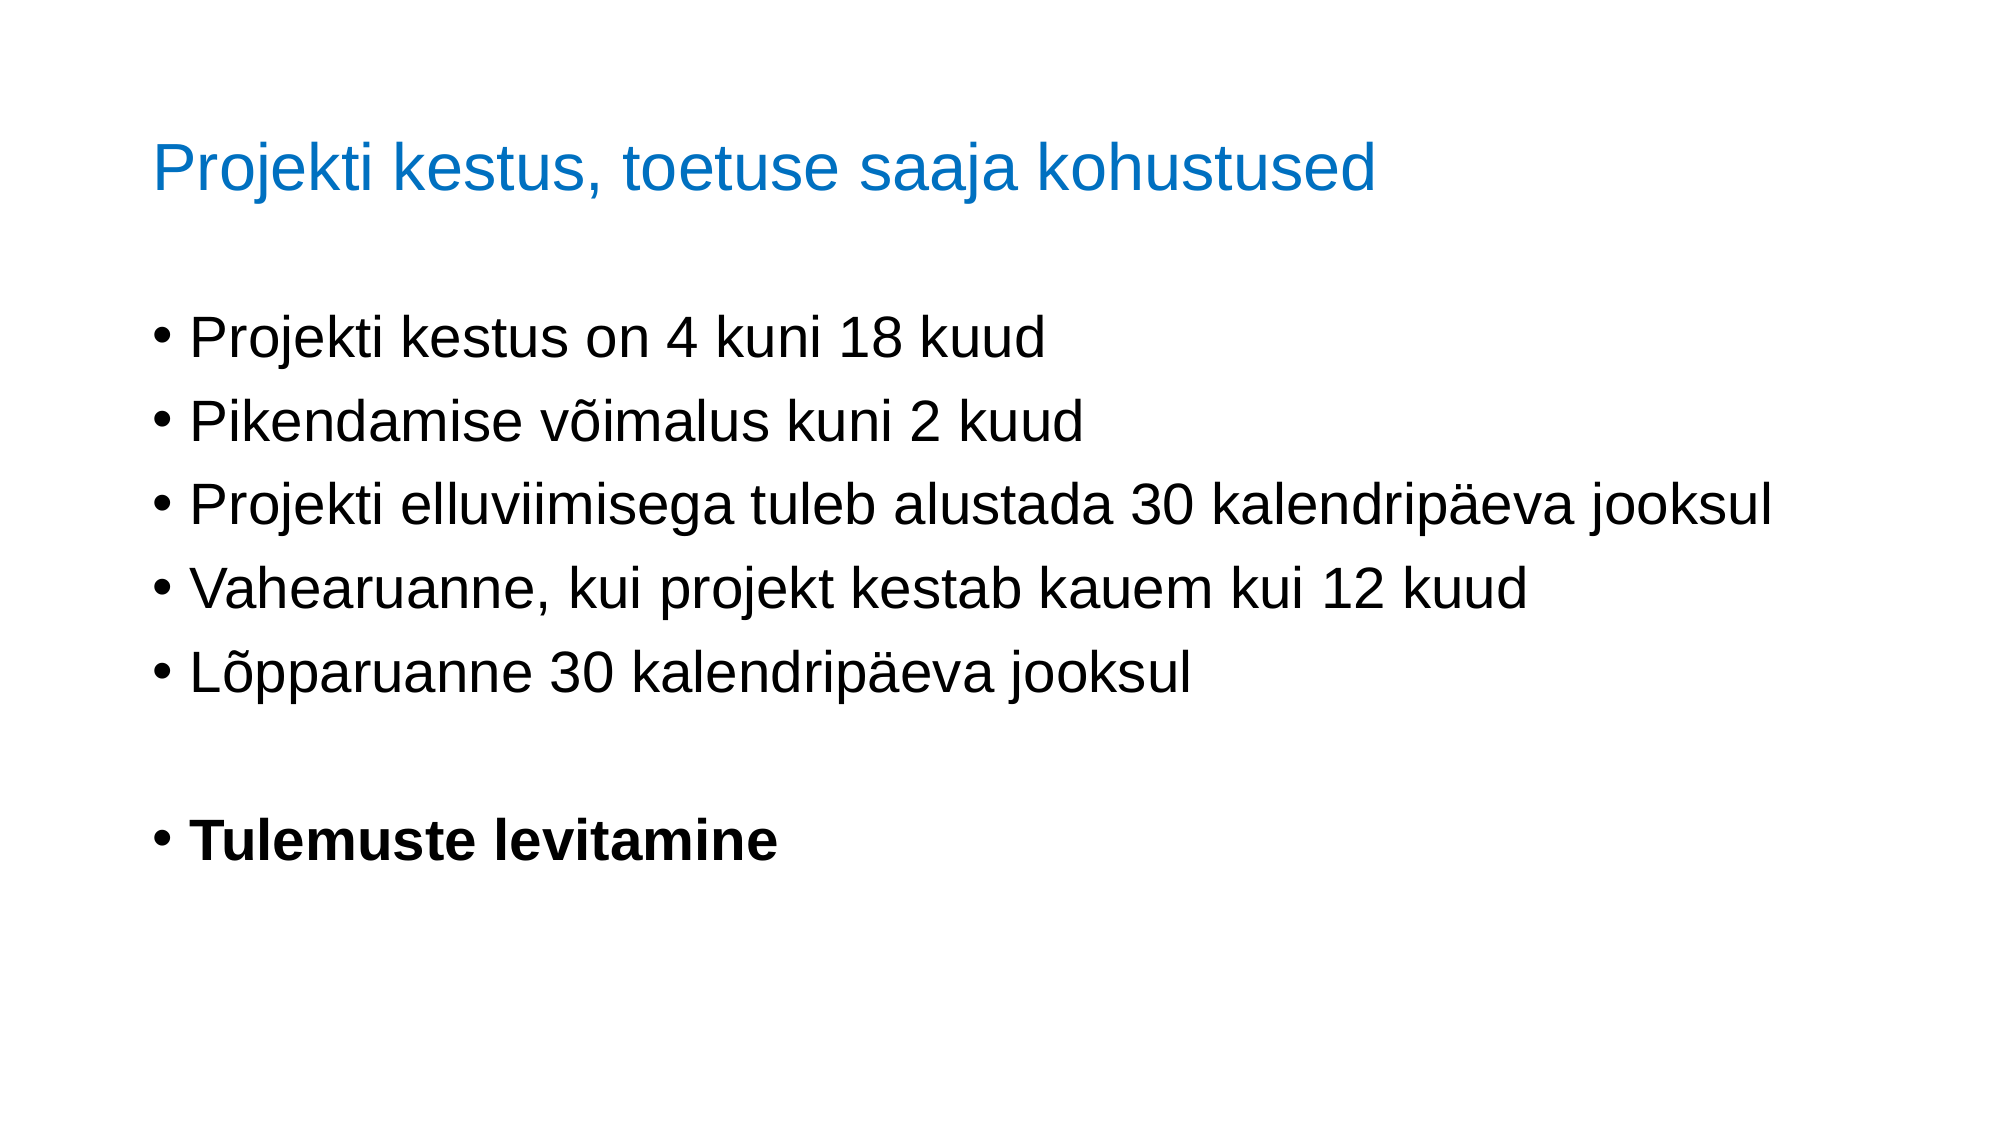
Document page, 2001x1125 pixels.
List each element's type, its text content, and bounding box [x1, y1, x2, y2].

title Projekti kestus, toetuse saaja kohustused [137, 59, 1863, 278]
list Projekti kestus on 4 kuni 18 kuud Pikendamise võimalus kuni 2 kuud Projekti elluviimisega tuleb alustada 30 kalendripäeva jooksul Vahearuanne, kui projekt kestab kauem kui 12 kuud Lõpparuanne 30 kalendripäeva jooksul Tulemuste levitamine [137, 299, 1863, 1014]
